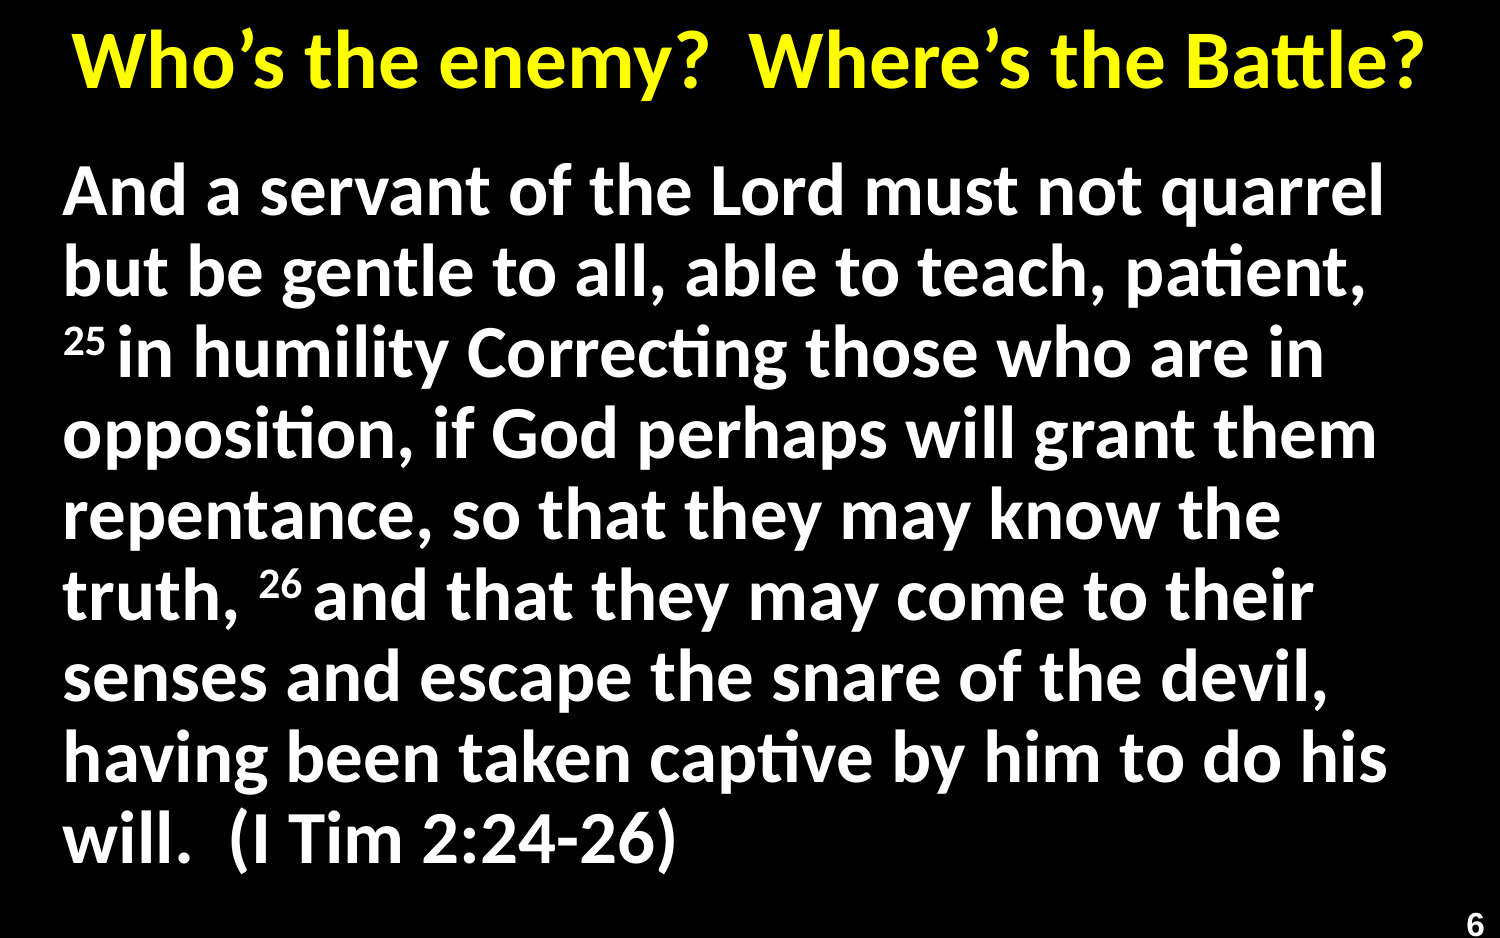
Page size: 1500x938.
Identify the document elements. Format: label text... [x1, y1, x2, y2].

title Who’s the enemy? Where’s the Battle? [0, 13, 1500, 97]
slide_number 6 [1425, 895, 1500, 938]
list And a servant of the Lord must not quarrel but be gentle to all, able to teach, patient, 25 in humility Correcting those who are in opposition, if God perhaps will grant them repentance, so that they may know the truth, 26 and that they may come to their senses and escape the snare of the devil, having been taken captive by him to do his will. (I Tim 2:24-26) [47, 143, 1461, 926]
